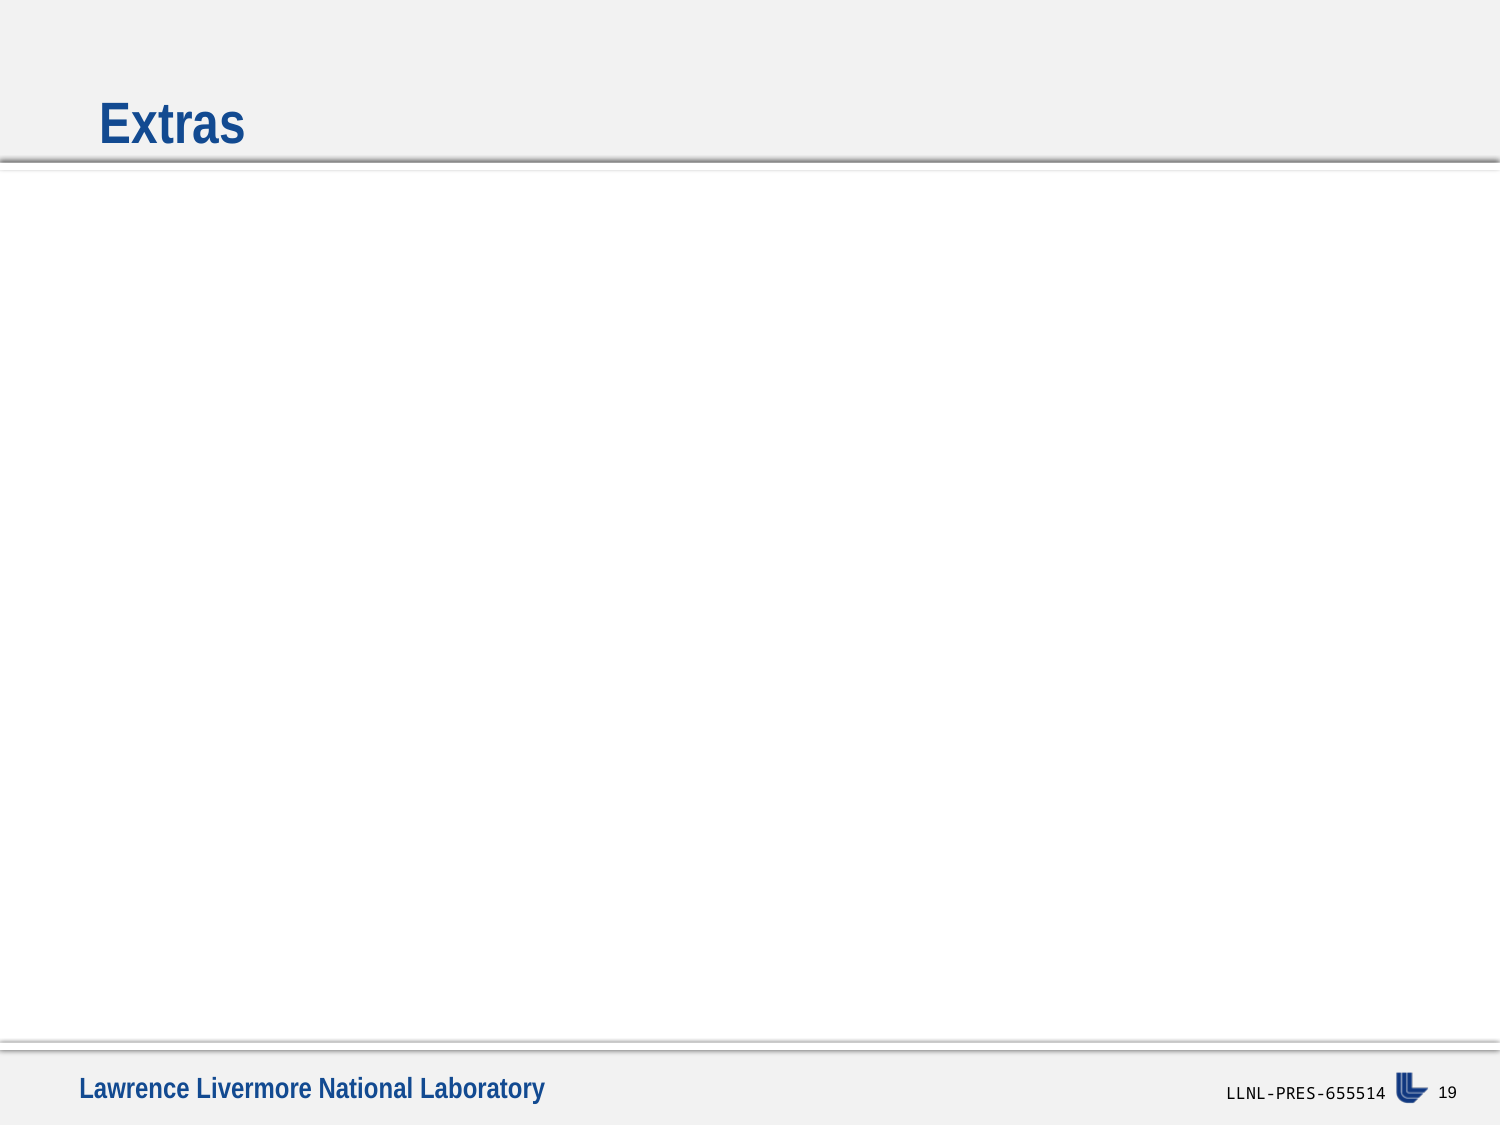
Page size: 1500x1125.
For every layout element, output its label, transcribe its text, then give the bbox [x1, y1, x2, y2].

title Extras [99, 29, 1405, 163]
picture [1391, 1071, 1430, 1107]
